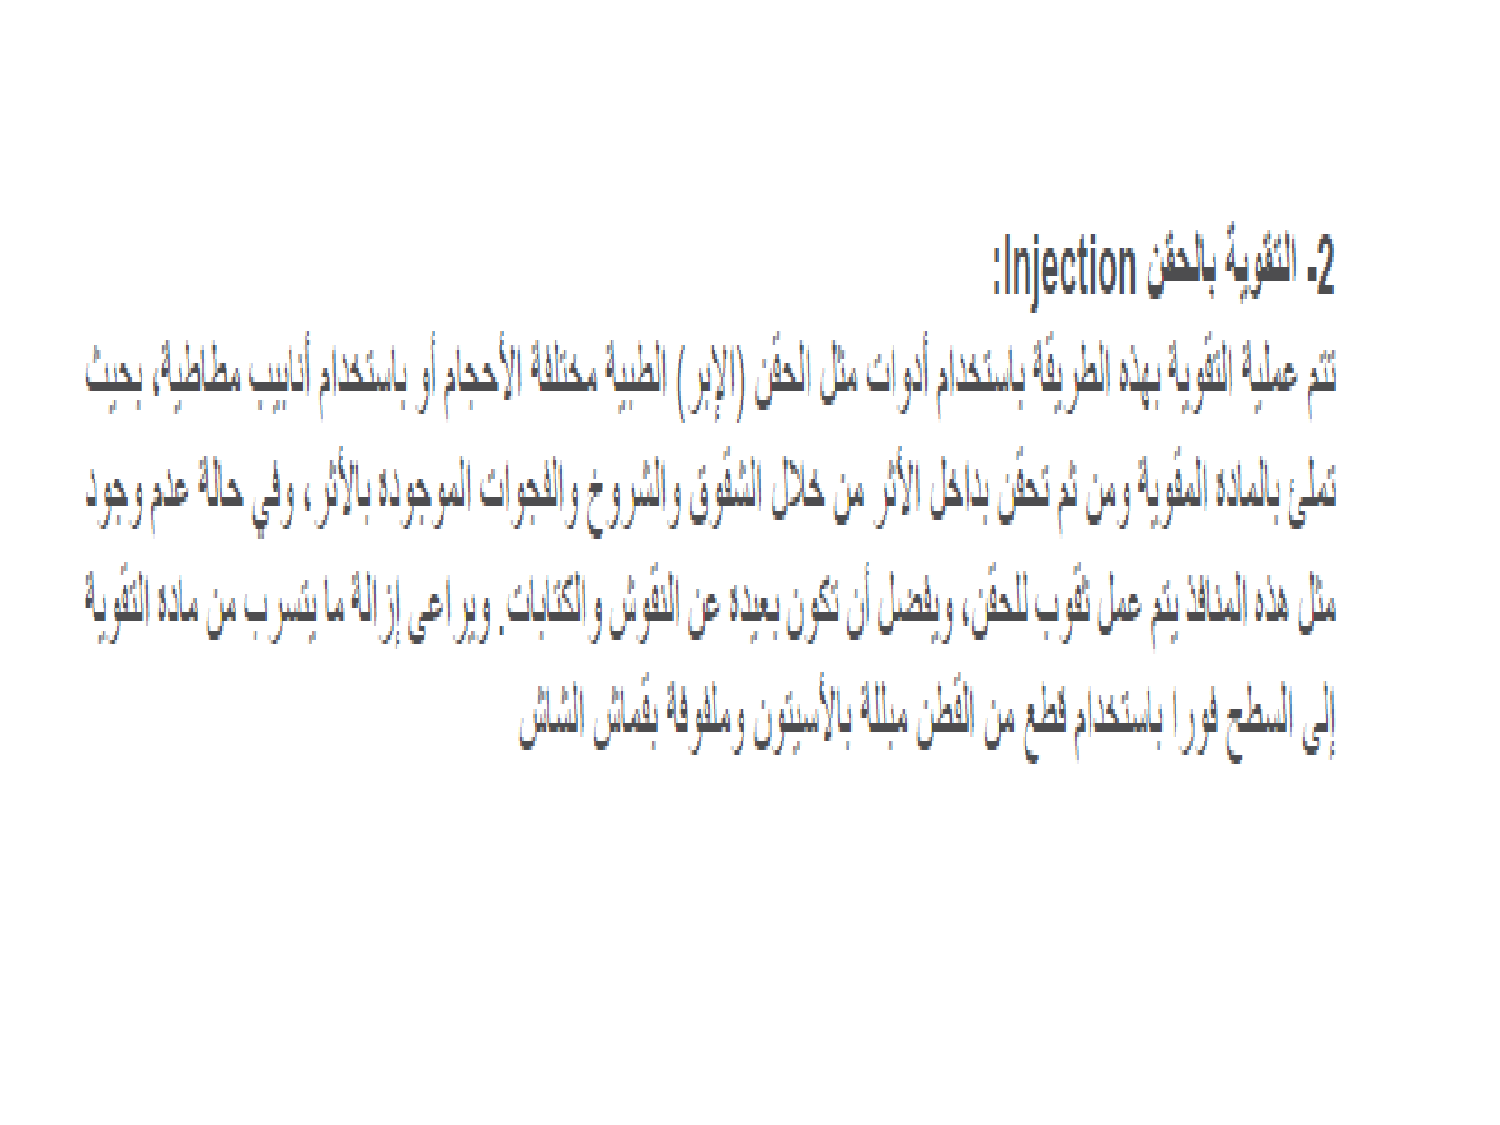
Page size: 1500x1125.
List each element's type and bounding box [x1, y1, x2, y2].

picture [58, 152, 1383, 903]
